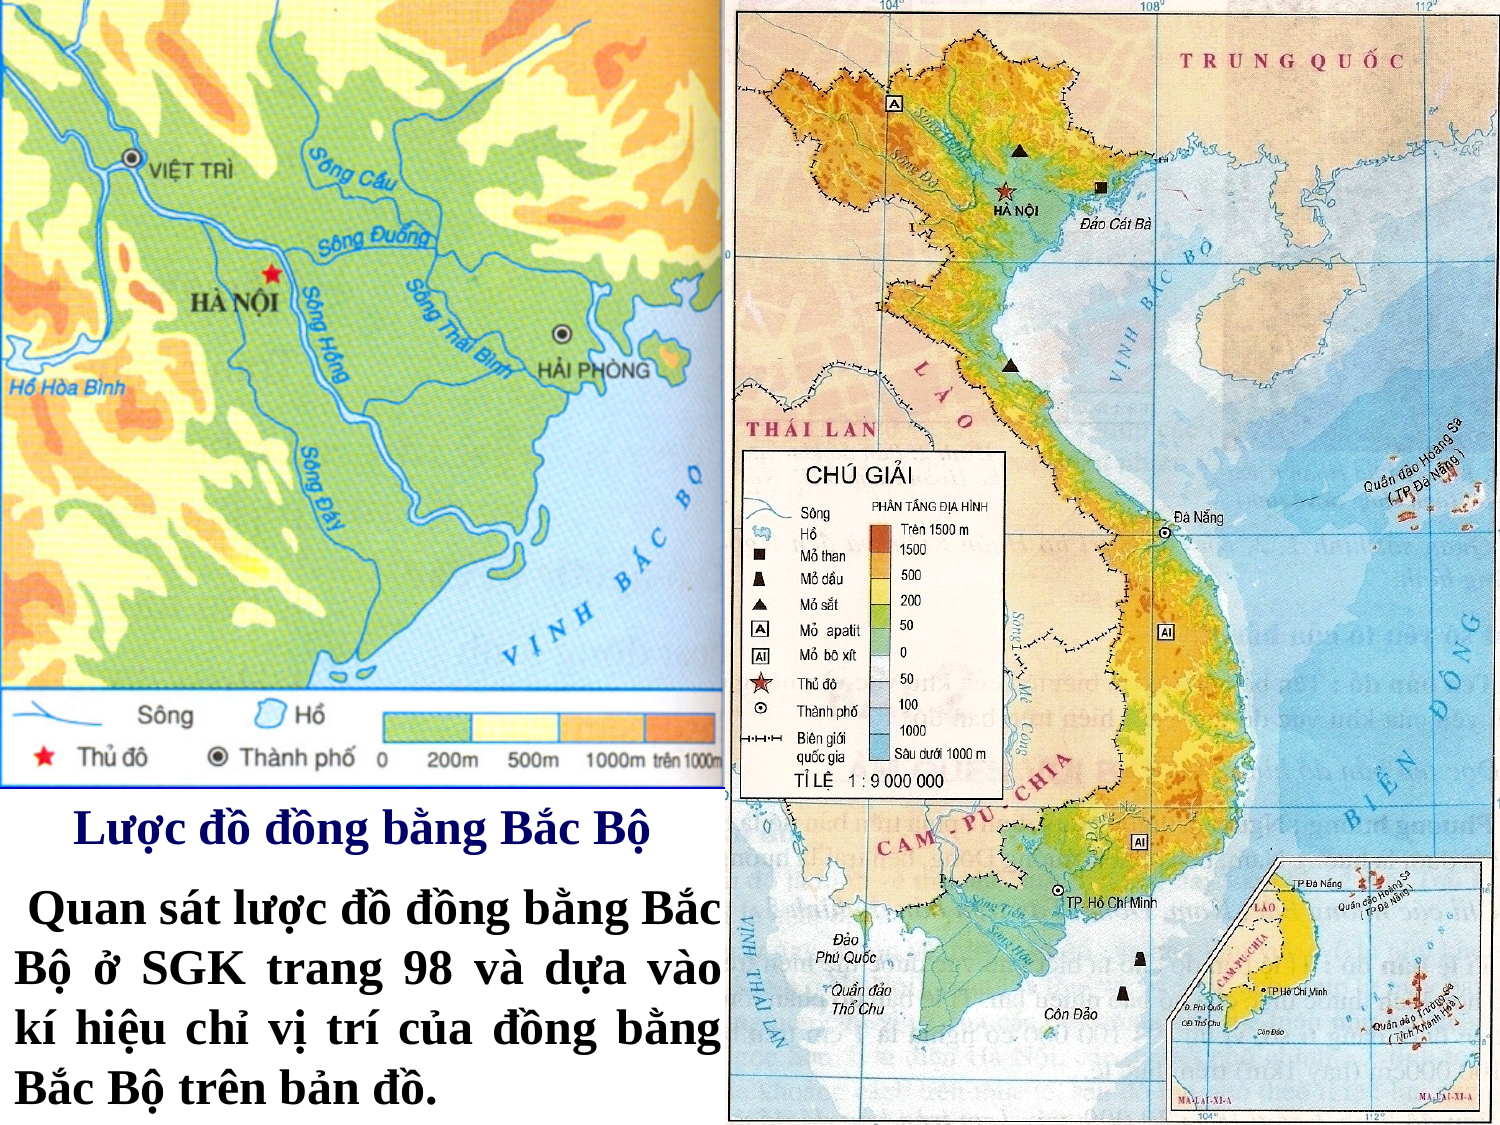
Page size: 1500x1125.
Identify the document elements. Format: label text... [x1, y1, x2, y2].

picture [0, 0, 1500, 1125]
text_box Quan sát lược đồ đồng bằng Bắc Bộ ở SGK trang 98 và dựa vào kí hiệu chỉ vị trí của đồng bằng Bắc Bộ trên bản đồ. [0, 867, 719, 1123]
text_box Lược đồ đồng bằng Bắc Bộ [50, 797, 675, 863]
